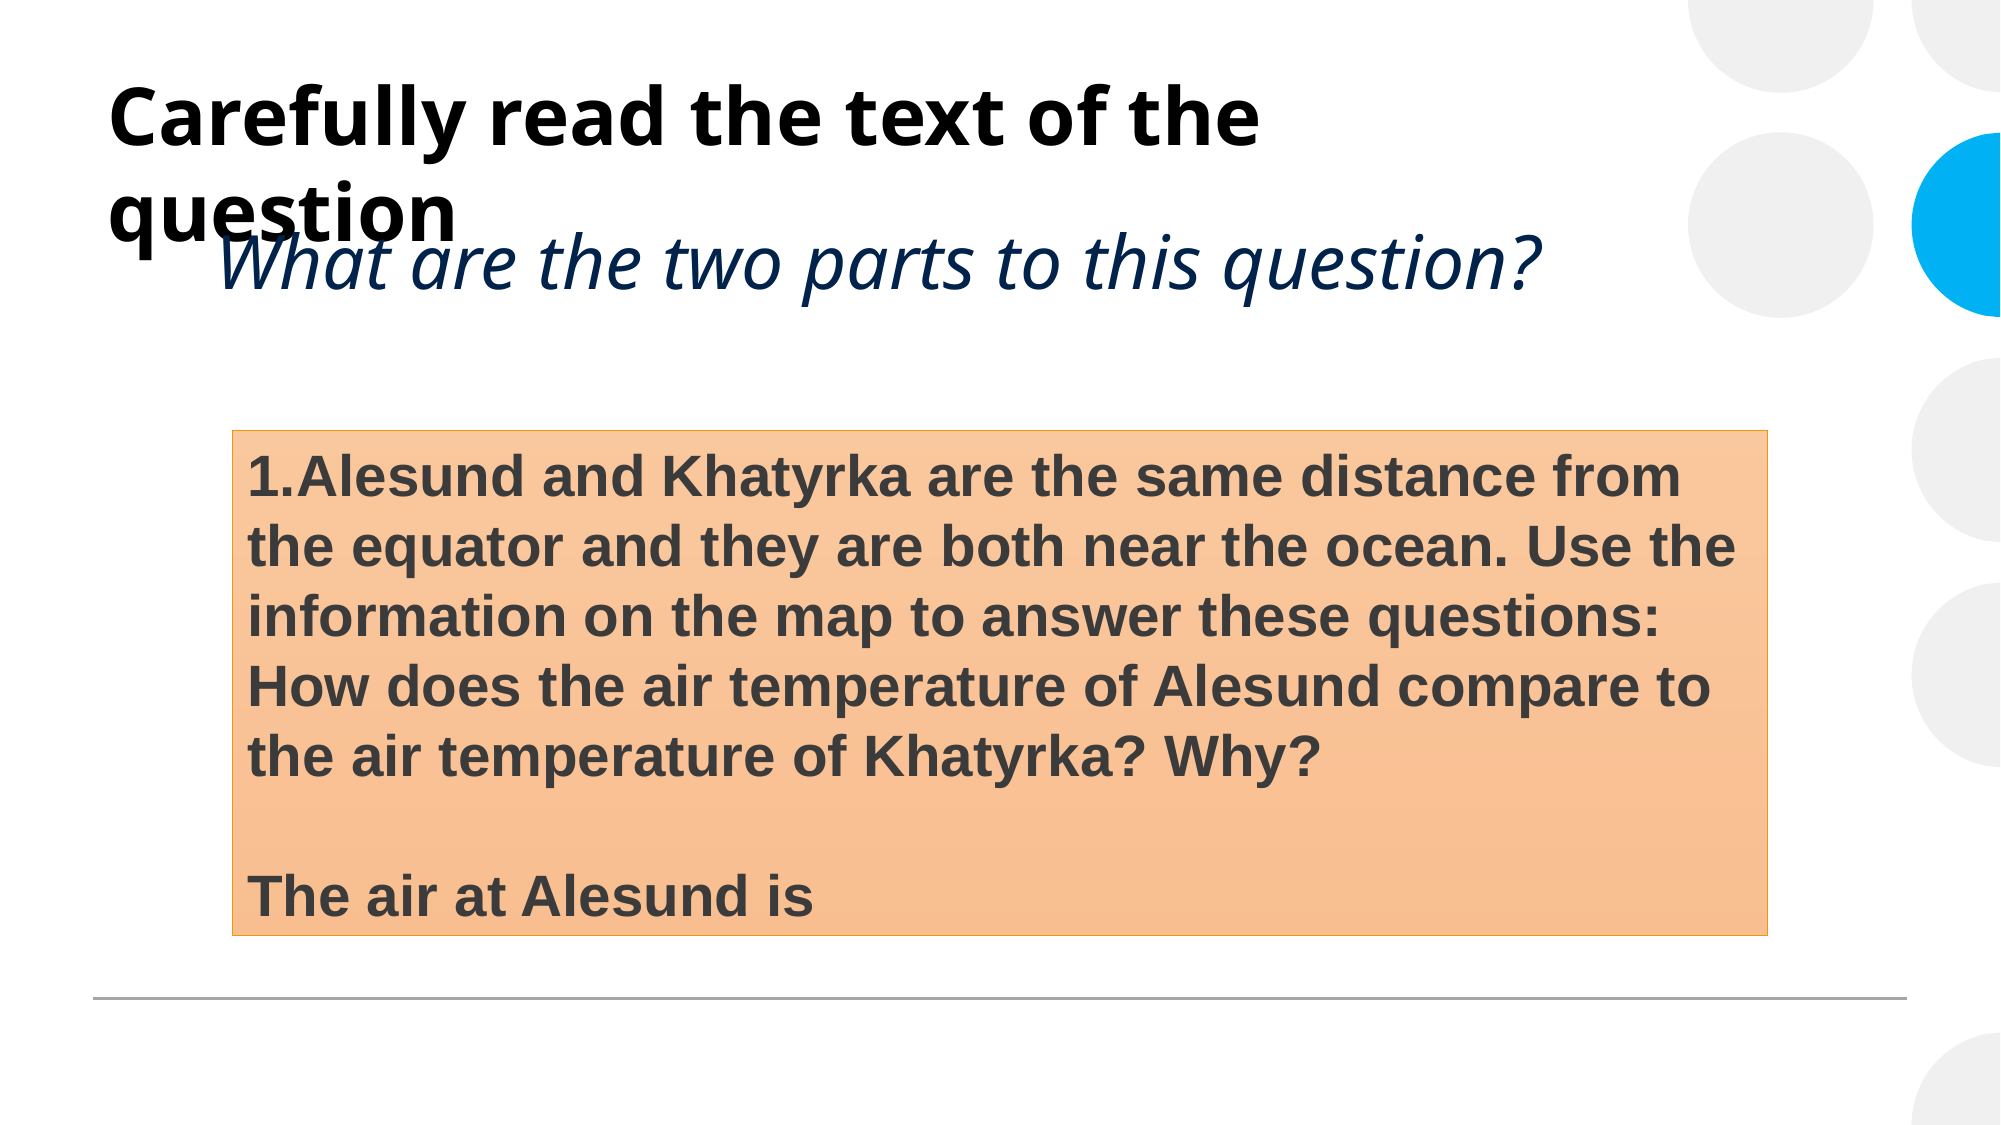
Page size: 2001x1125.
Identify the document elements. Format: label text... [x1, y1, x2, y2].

text_box What are the two parts to this question? [199, 207, 1644, 313]
title Carefully read the text of the question [92, 58, 1589, 267]
text_box Alesund and Khatyrka are the same distance from the equator and they are both near the ocean. Use the information on the map to answer these questions: How does the air temperature of Alesund compare to the air temperature of Khatyrka? Why? The air at Alesund is [232, 430, 1768, 936]
